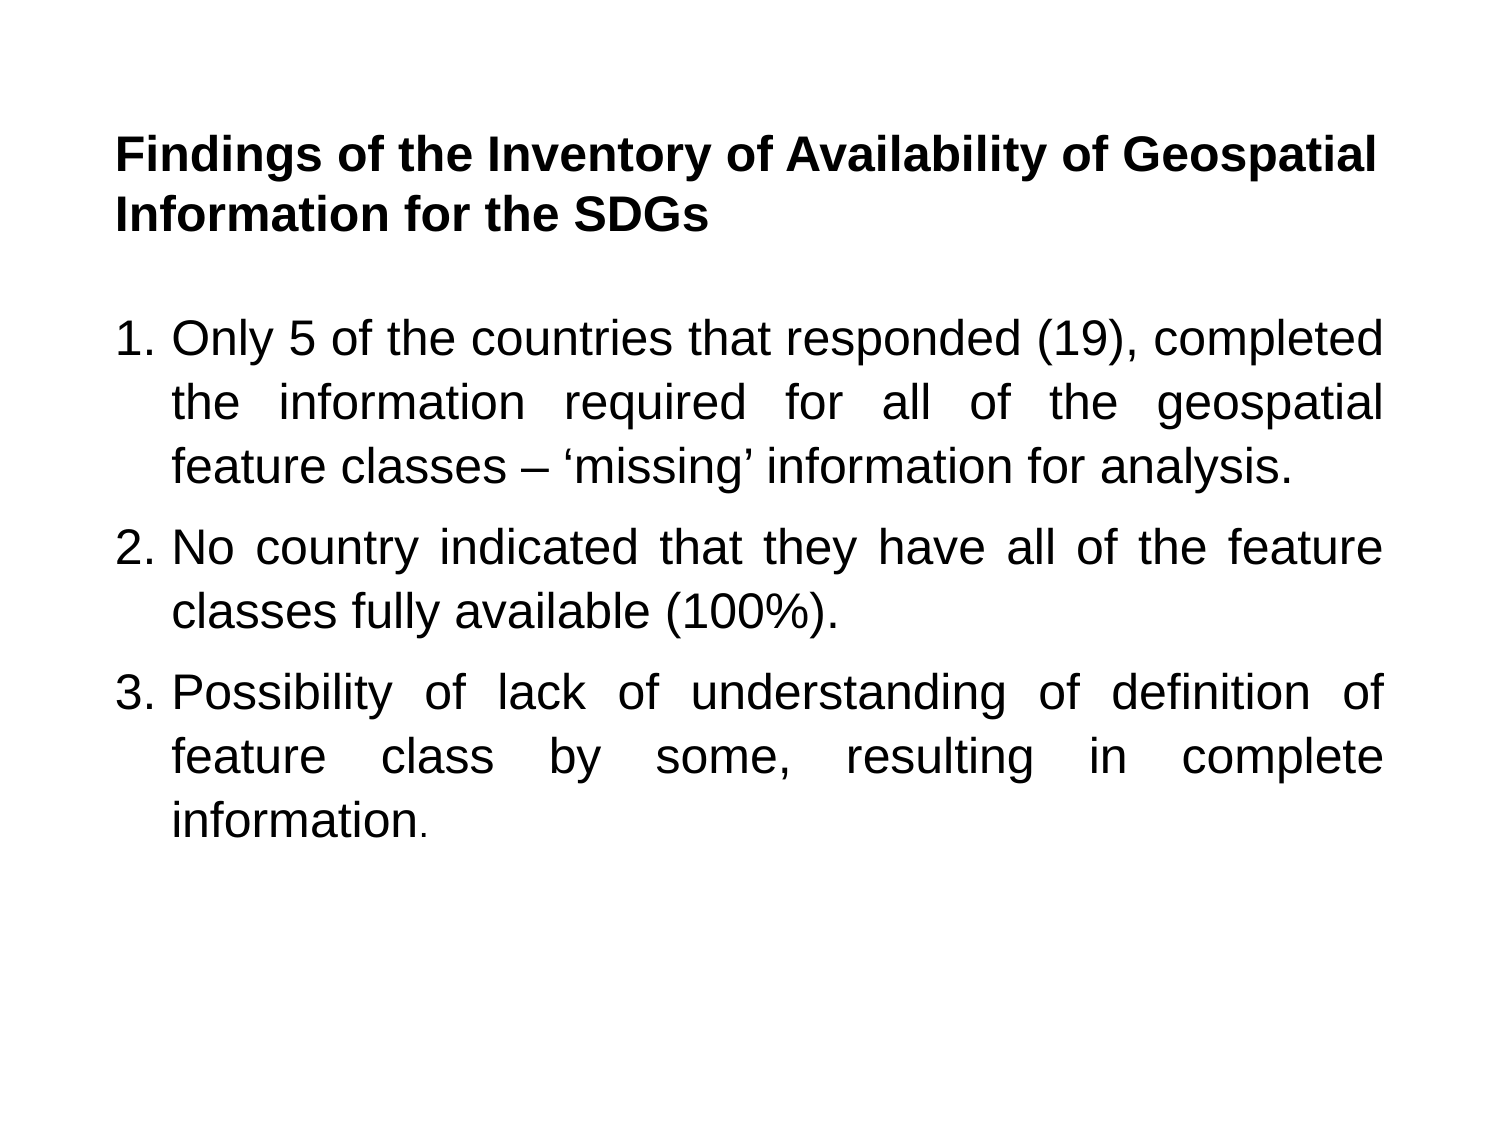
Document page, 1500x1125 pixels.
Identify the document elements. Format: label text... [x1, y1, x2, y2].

text_box Findings of the Inventory of Availability of Geospatial Information for the SDGs Only 5 of the countries that responded (19), completed the information required for all of the geospatial feature classes – ‘missing’ information for analysis. No country indicated that they have all of the feature classes fully available (100%). Possibility of lack of understanding of definition of feature class by some, resulting in complete information. [100, 113, 1400, 920]
